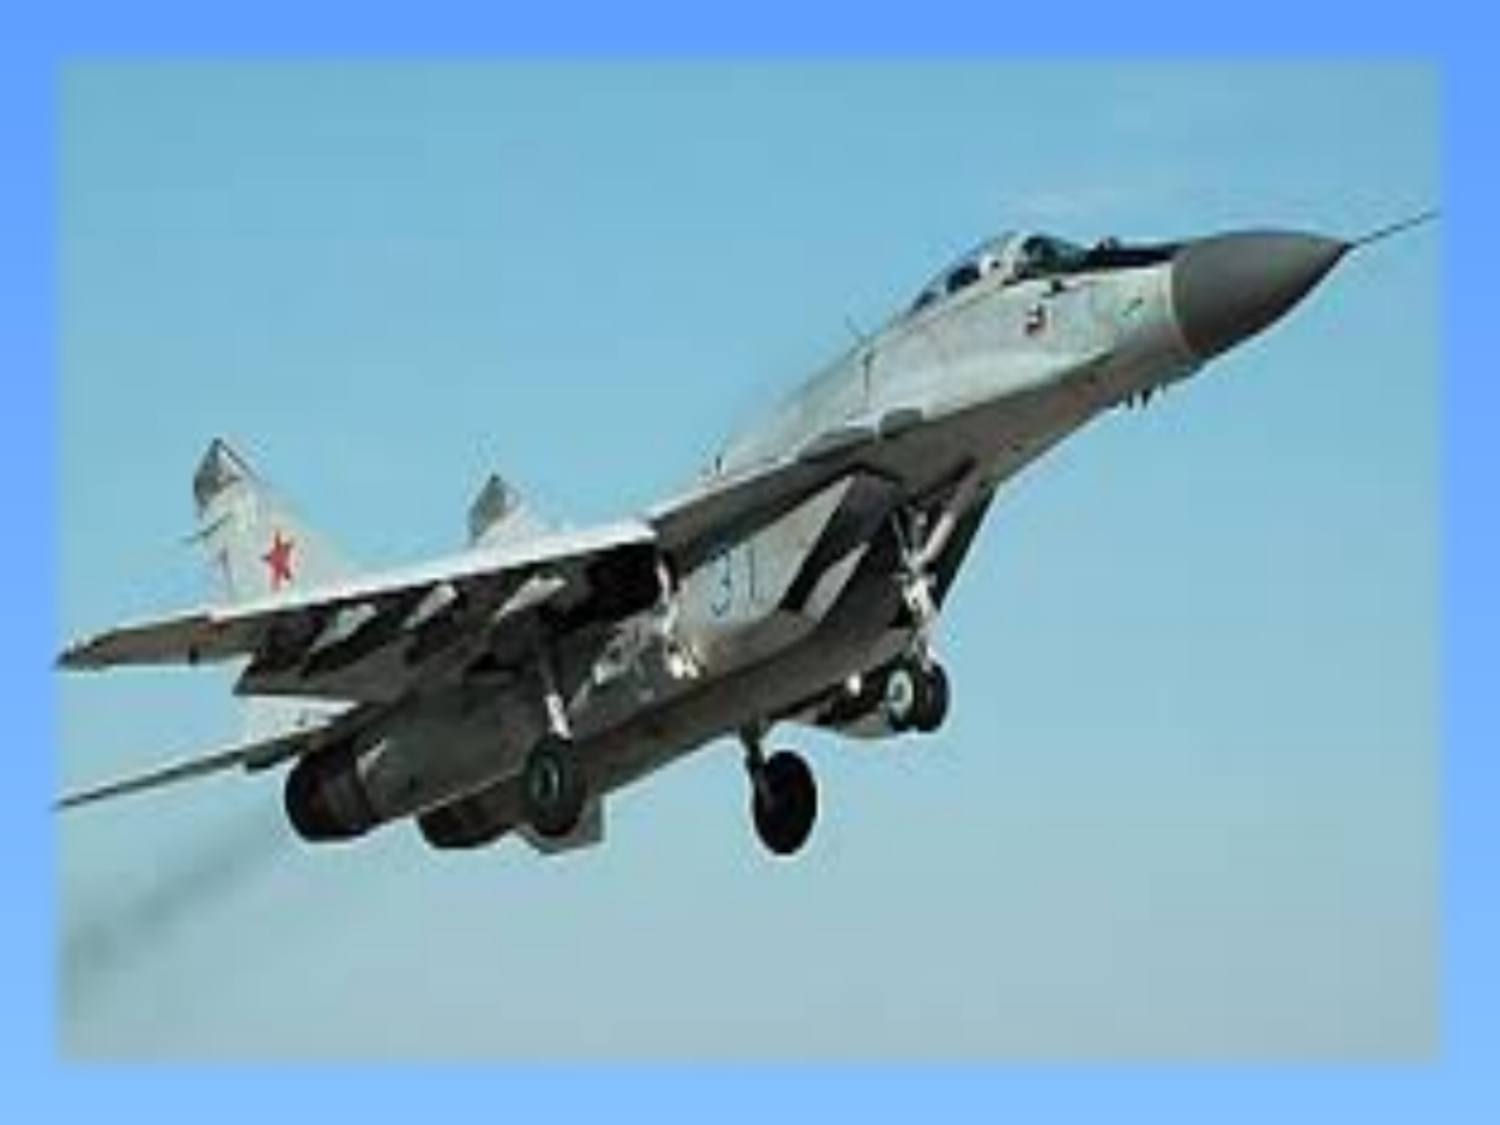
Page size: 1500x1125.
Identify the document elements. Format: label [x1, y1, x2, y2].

list [41, 42, 1459, 1083]
